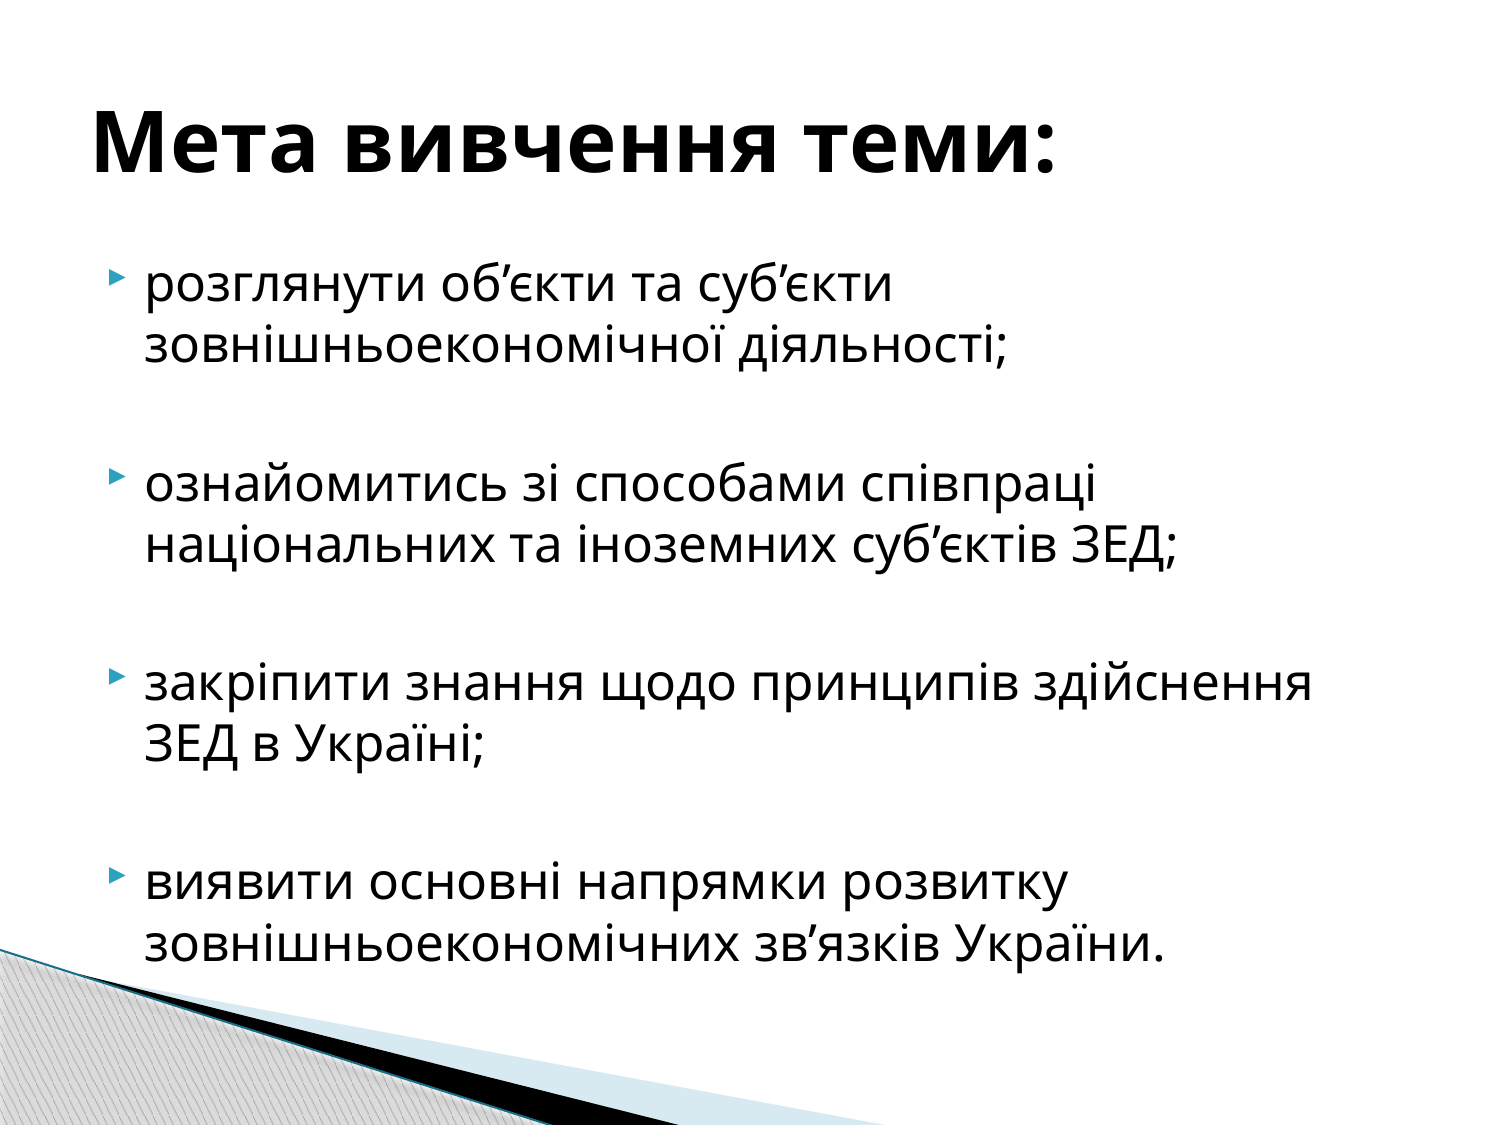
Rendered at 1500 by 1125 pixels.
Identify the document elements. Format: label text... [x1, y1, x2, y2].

list розглянути об’єкти та суб’єкти зовнішньоекономічної діяльності; ознайомитись зі способами співпраці національних та іноземних суб’єктів ЗЕД; закріпити знання щодо принципів здійснення ЗЕД в Україні; виявити основні напрямки розвитку зовнішньоекономічних зв’язків України. [75, 243, 1425, 986]
title Мета вивчення теми: [75, 45, 1425, 233]
